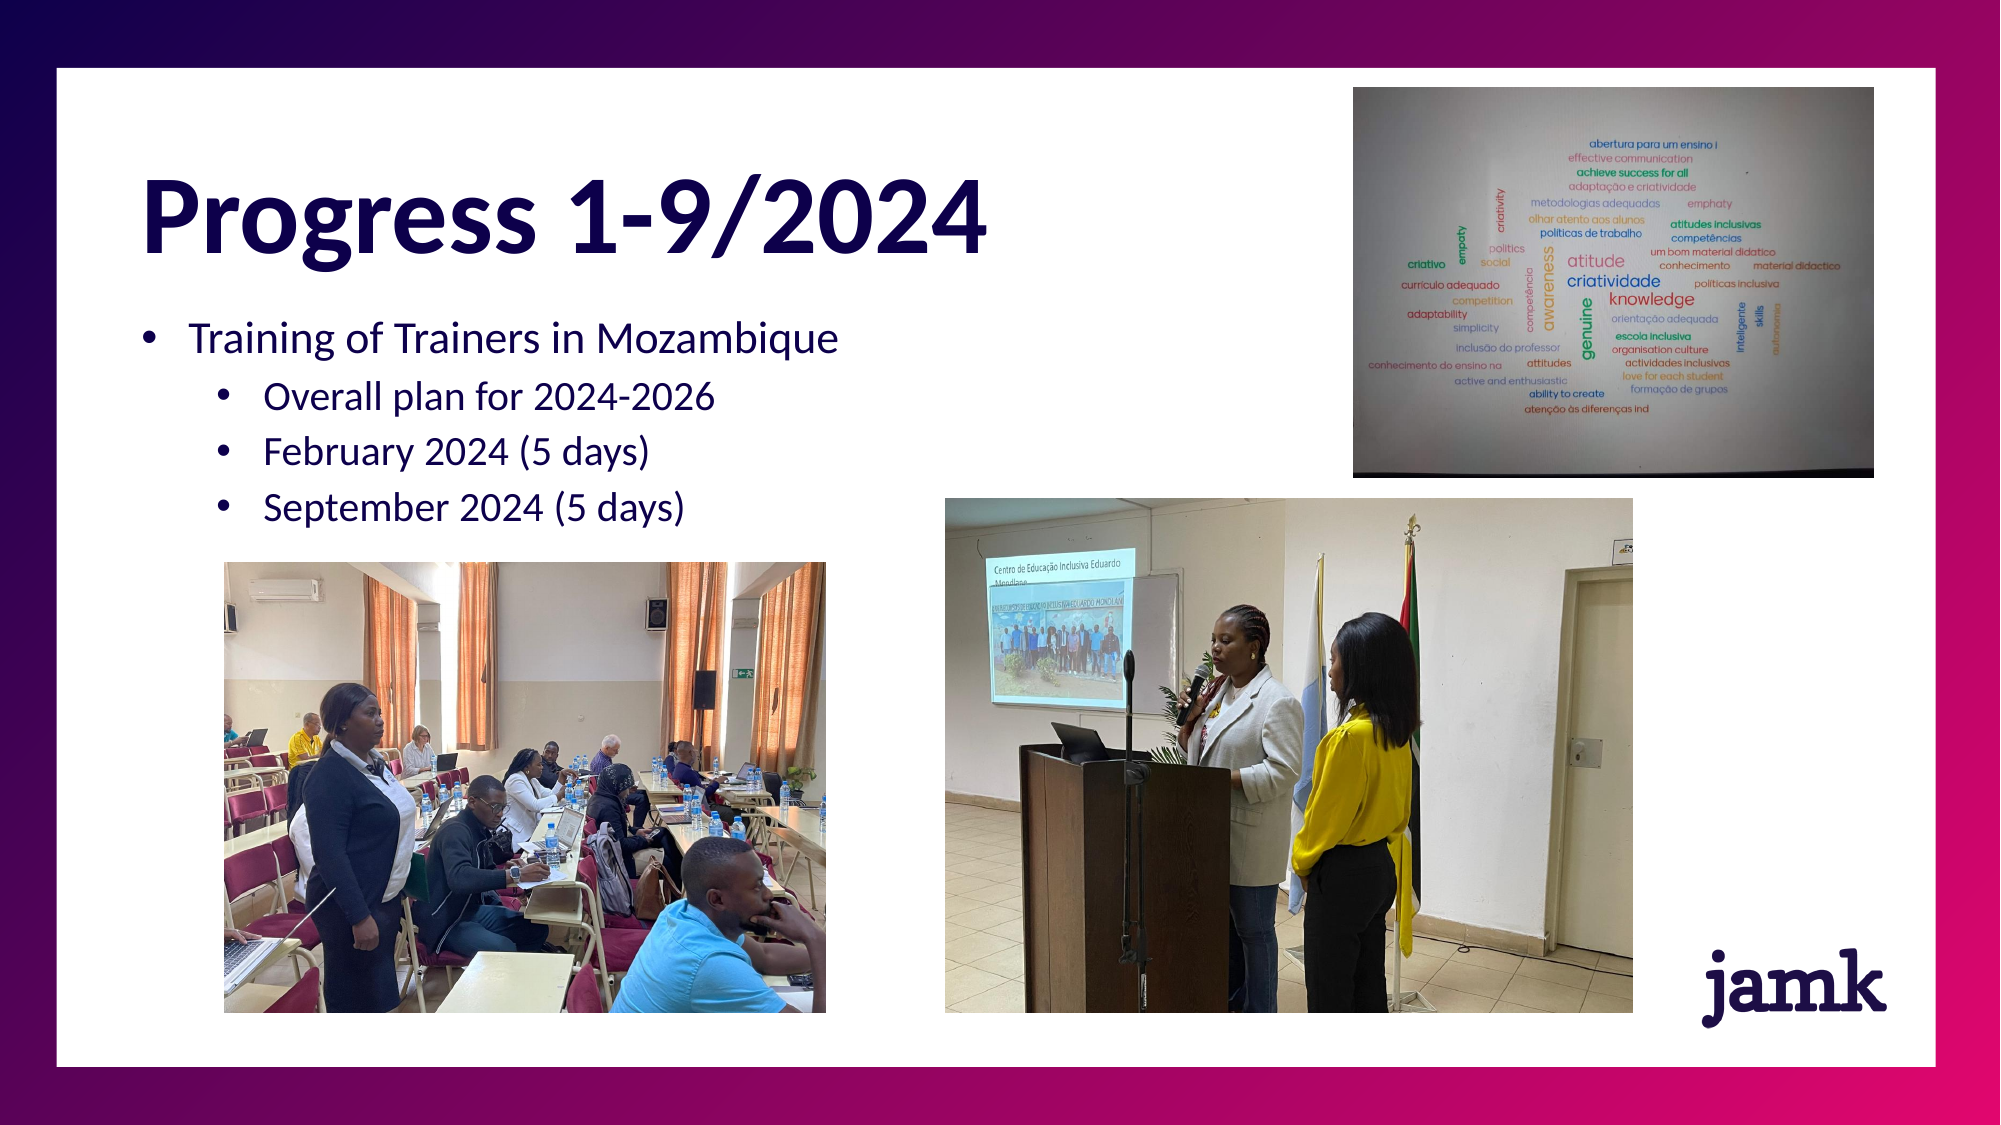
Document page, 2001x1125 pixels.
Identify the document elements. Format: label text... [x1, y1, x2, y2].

picture [945, 498, 1633, 1013]
picture [1689, 934, 1899, 1039]
picture [1353, 87, 1874, 478]
picture [224, 562, 826, 1013]
list Training of Trainers in Mozambique Overall plan for 2024-2026 February 2024 (5 days) September 2024 (5 days) [126, 307, 924, 638]
title Progress 1-9/2024 [126, 148, 1353, 283]
